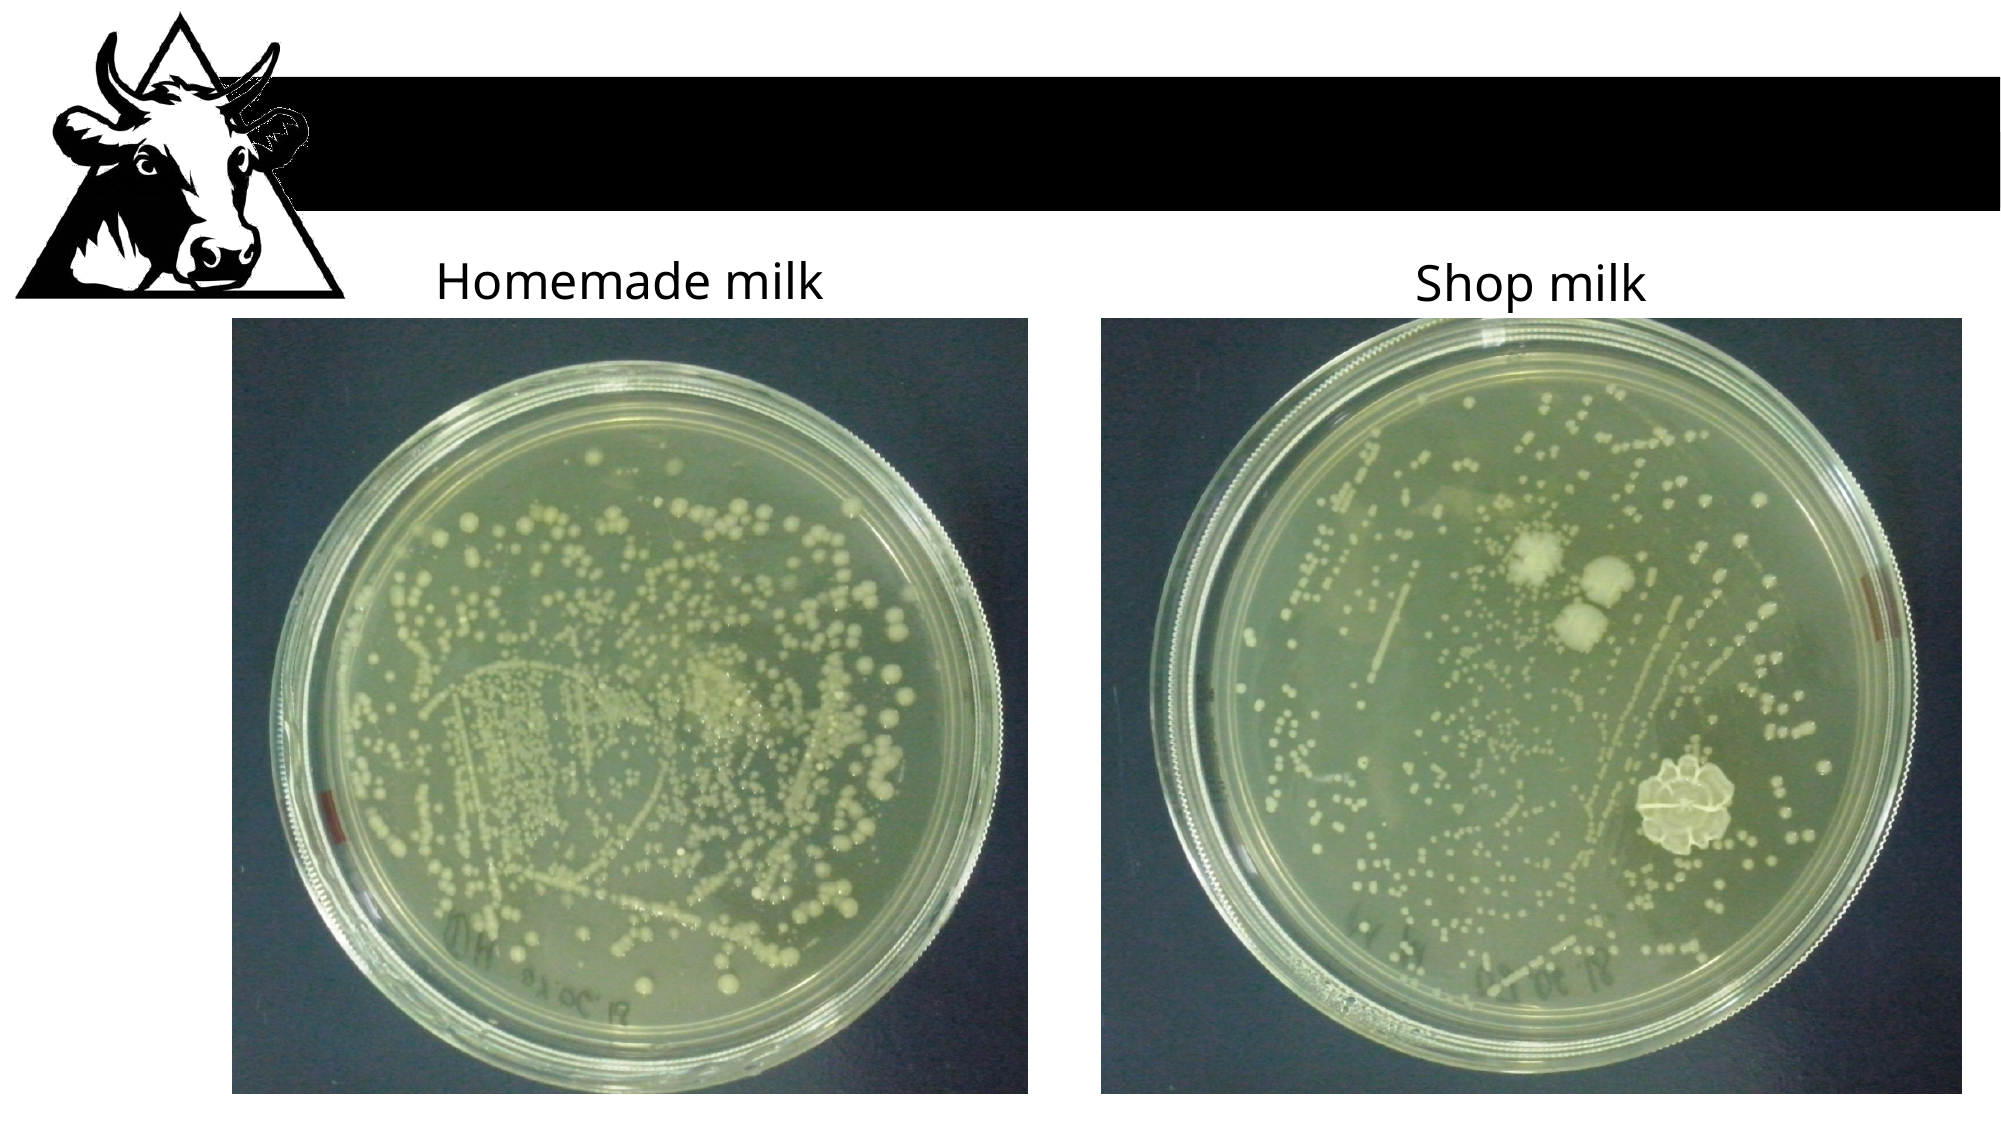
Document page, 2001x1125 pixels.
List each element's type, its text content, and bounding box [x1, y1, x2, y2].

picture [0, 0, 1029, 1095]
text_box Homemade milk [428, 242, 832, 317]
text_box Shop milk [1408, 243, 1656, 317]
picture [1100, 317, 1963, 1095]
